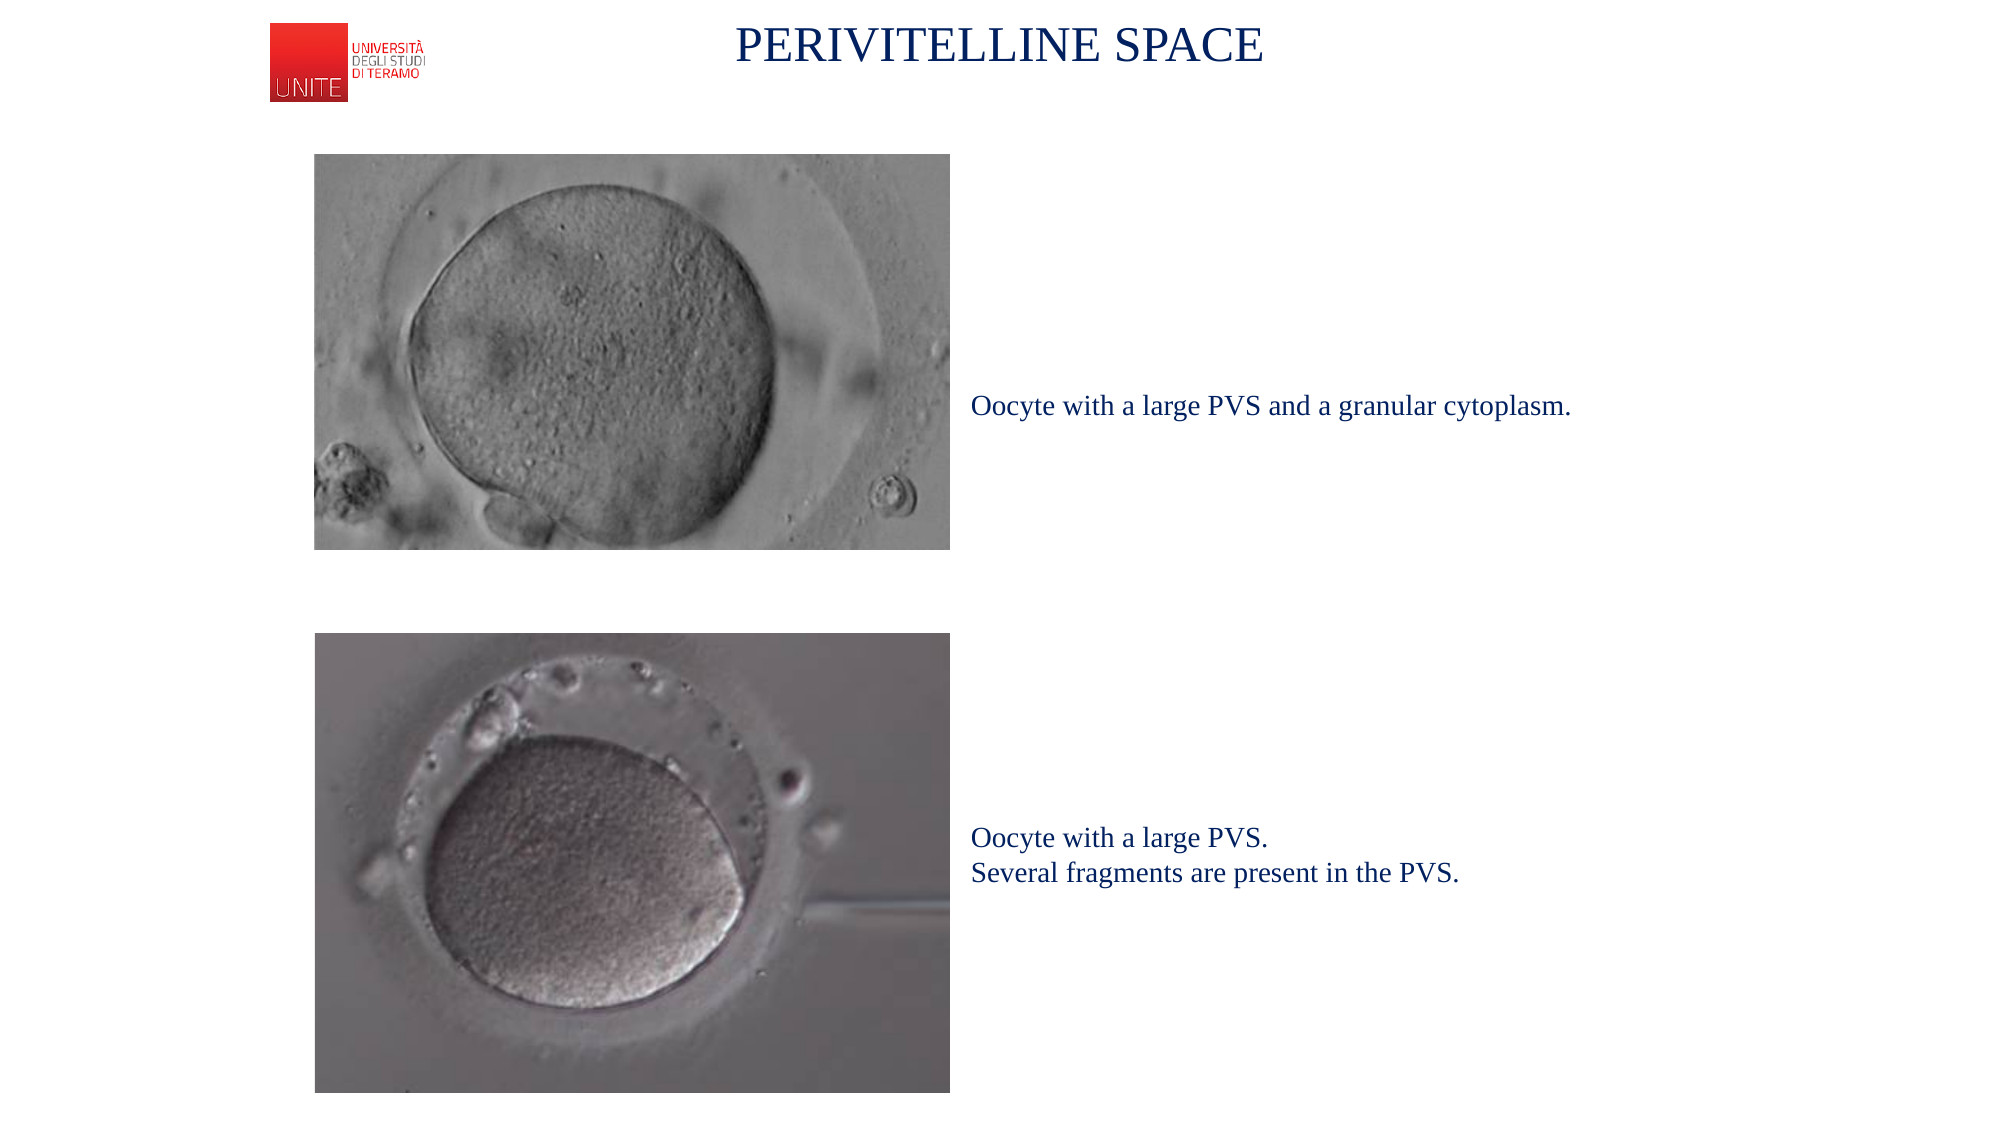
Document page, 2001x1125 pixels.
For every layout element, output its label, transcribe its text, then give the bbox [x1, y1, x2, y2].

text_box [314, 154, 1707, 551]
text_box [314, 633, 1707, 1093]
text_box PERIVITELLINE SPACE [286, 3, 1714, 79]
picture [267, 20, 428, 103]
